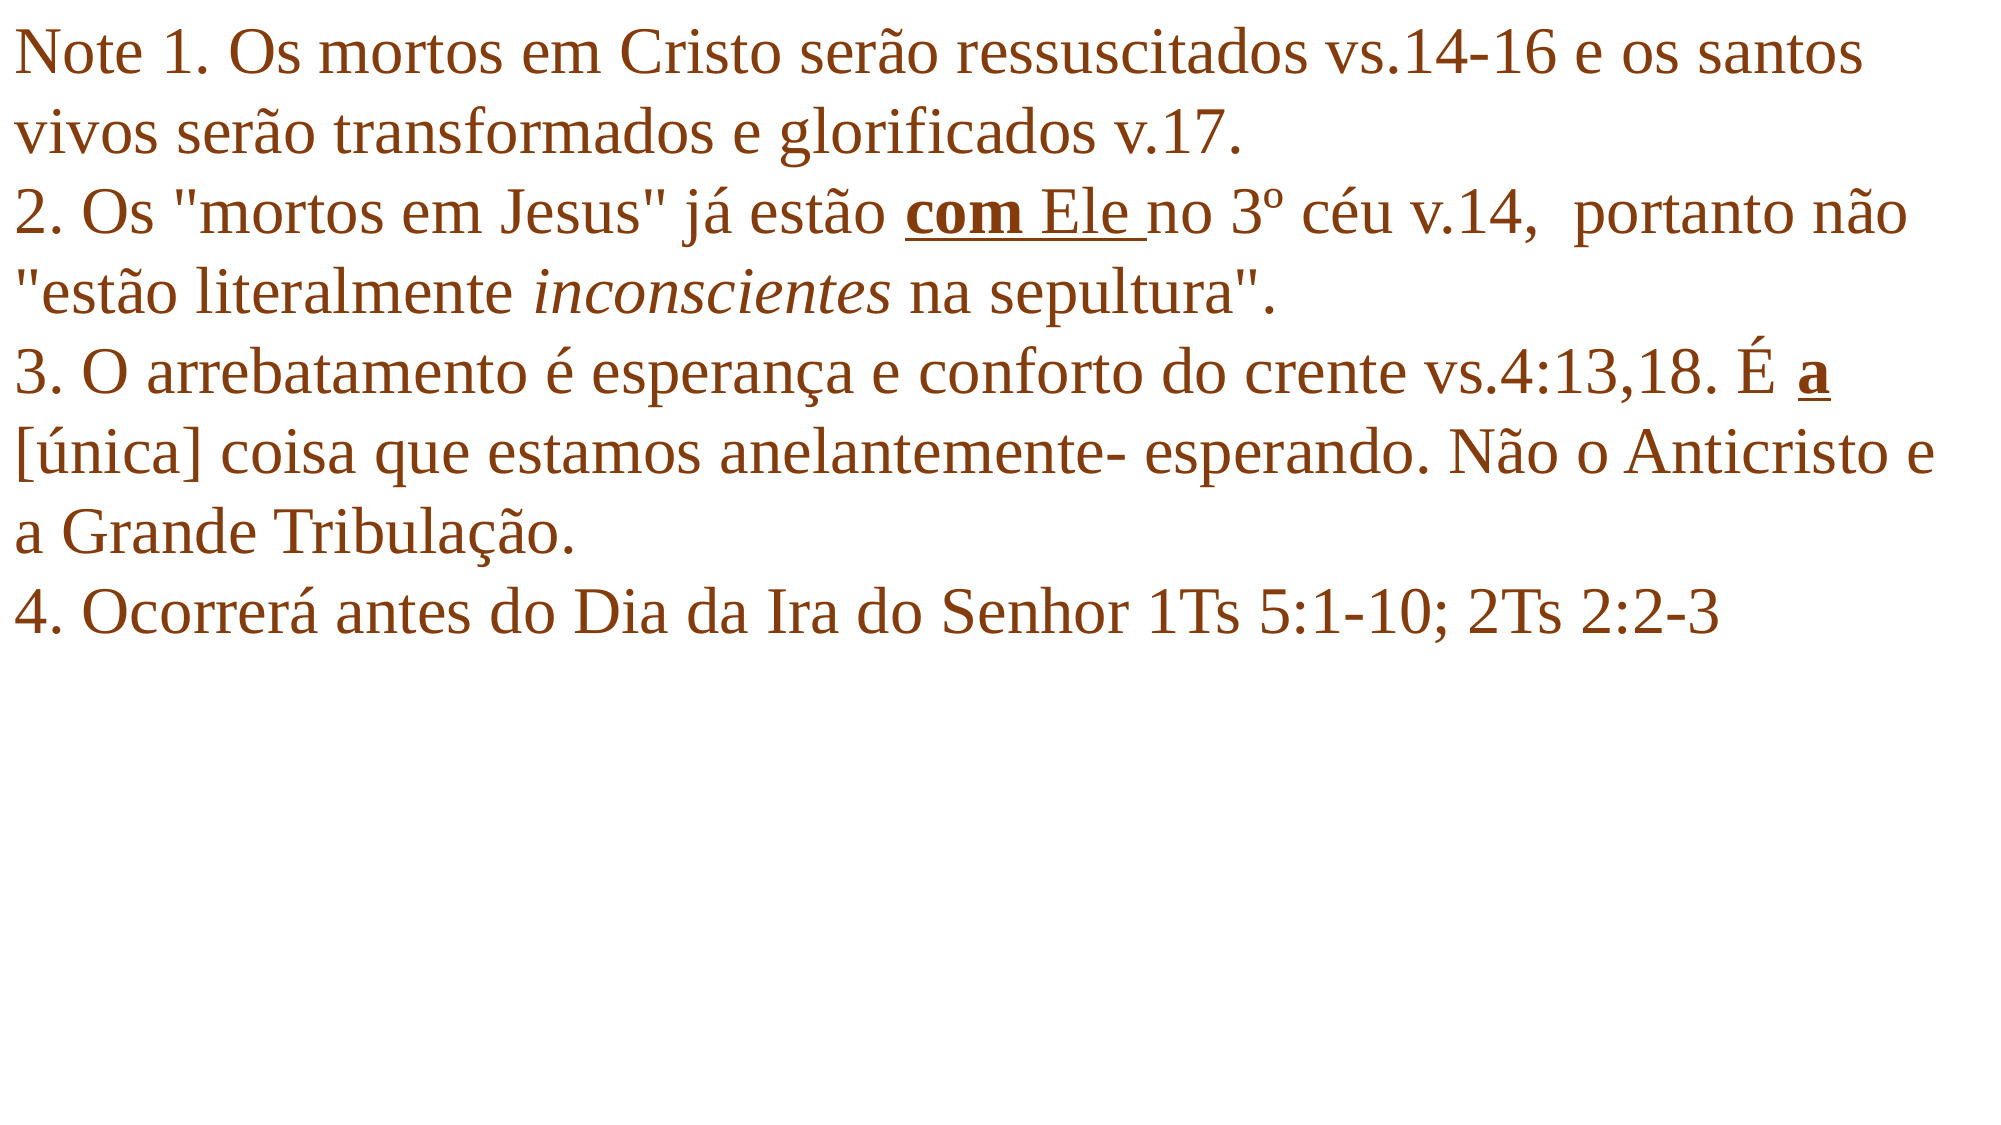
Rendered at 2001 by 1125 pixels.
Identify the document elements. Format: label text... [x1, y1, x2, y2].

text_box Note 1. Os mortos em Cristo serão ressuscitados vs.14-16 e os santos vivos serão transformados e glorificados v.17. 2. Os "mortos em Jesus" já estão com Ele no 3º céu v.14, portanto não "estão literalmente inconscientes na sepultura". 3. O arrebatamento é esperança e conforto do crente vs.4:13,18. É a [única] coisa que estamos anelantemente- esperando. Não o Anticristo e a Grande Tribulação. 4. Ocorrerá antes do Dia da Ira do Senhor 1Ts 5:1-10; 2Ts 2:2-3 [0, 0, 2000, 655]
